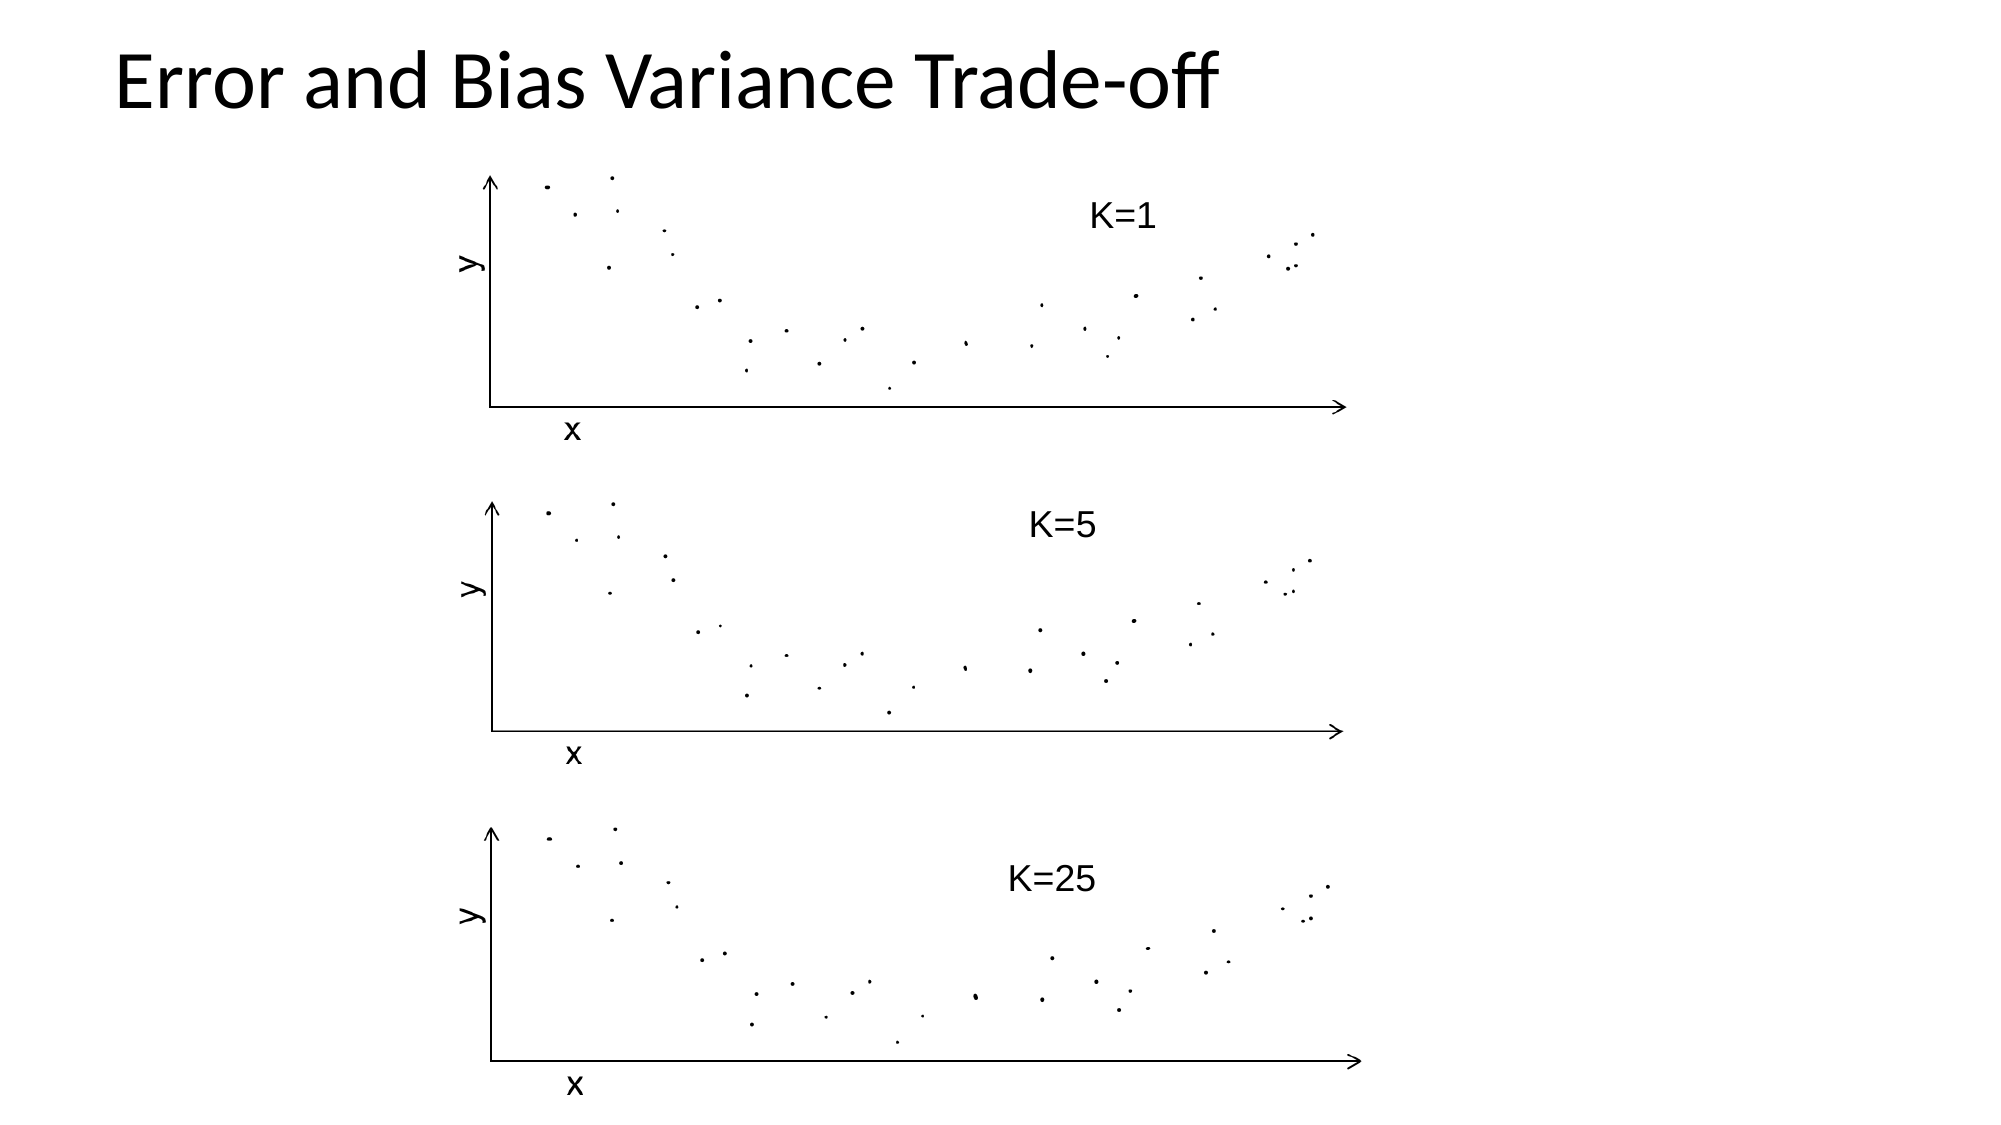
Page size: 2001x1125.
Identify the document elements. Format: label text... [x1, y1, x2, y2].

title Error and Bias Variance Trade-off [99, 0, 1900, 150]
picture [434, 489, 1355, 793]
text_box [617, 209, 1303, 394]
picture [432, 163, 1358, 469]
picture [432, 813, 1374, 1125]
